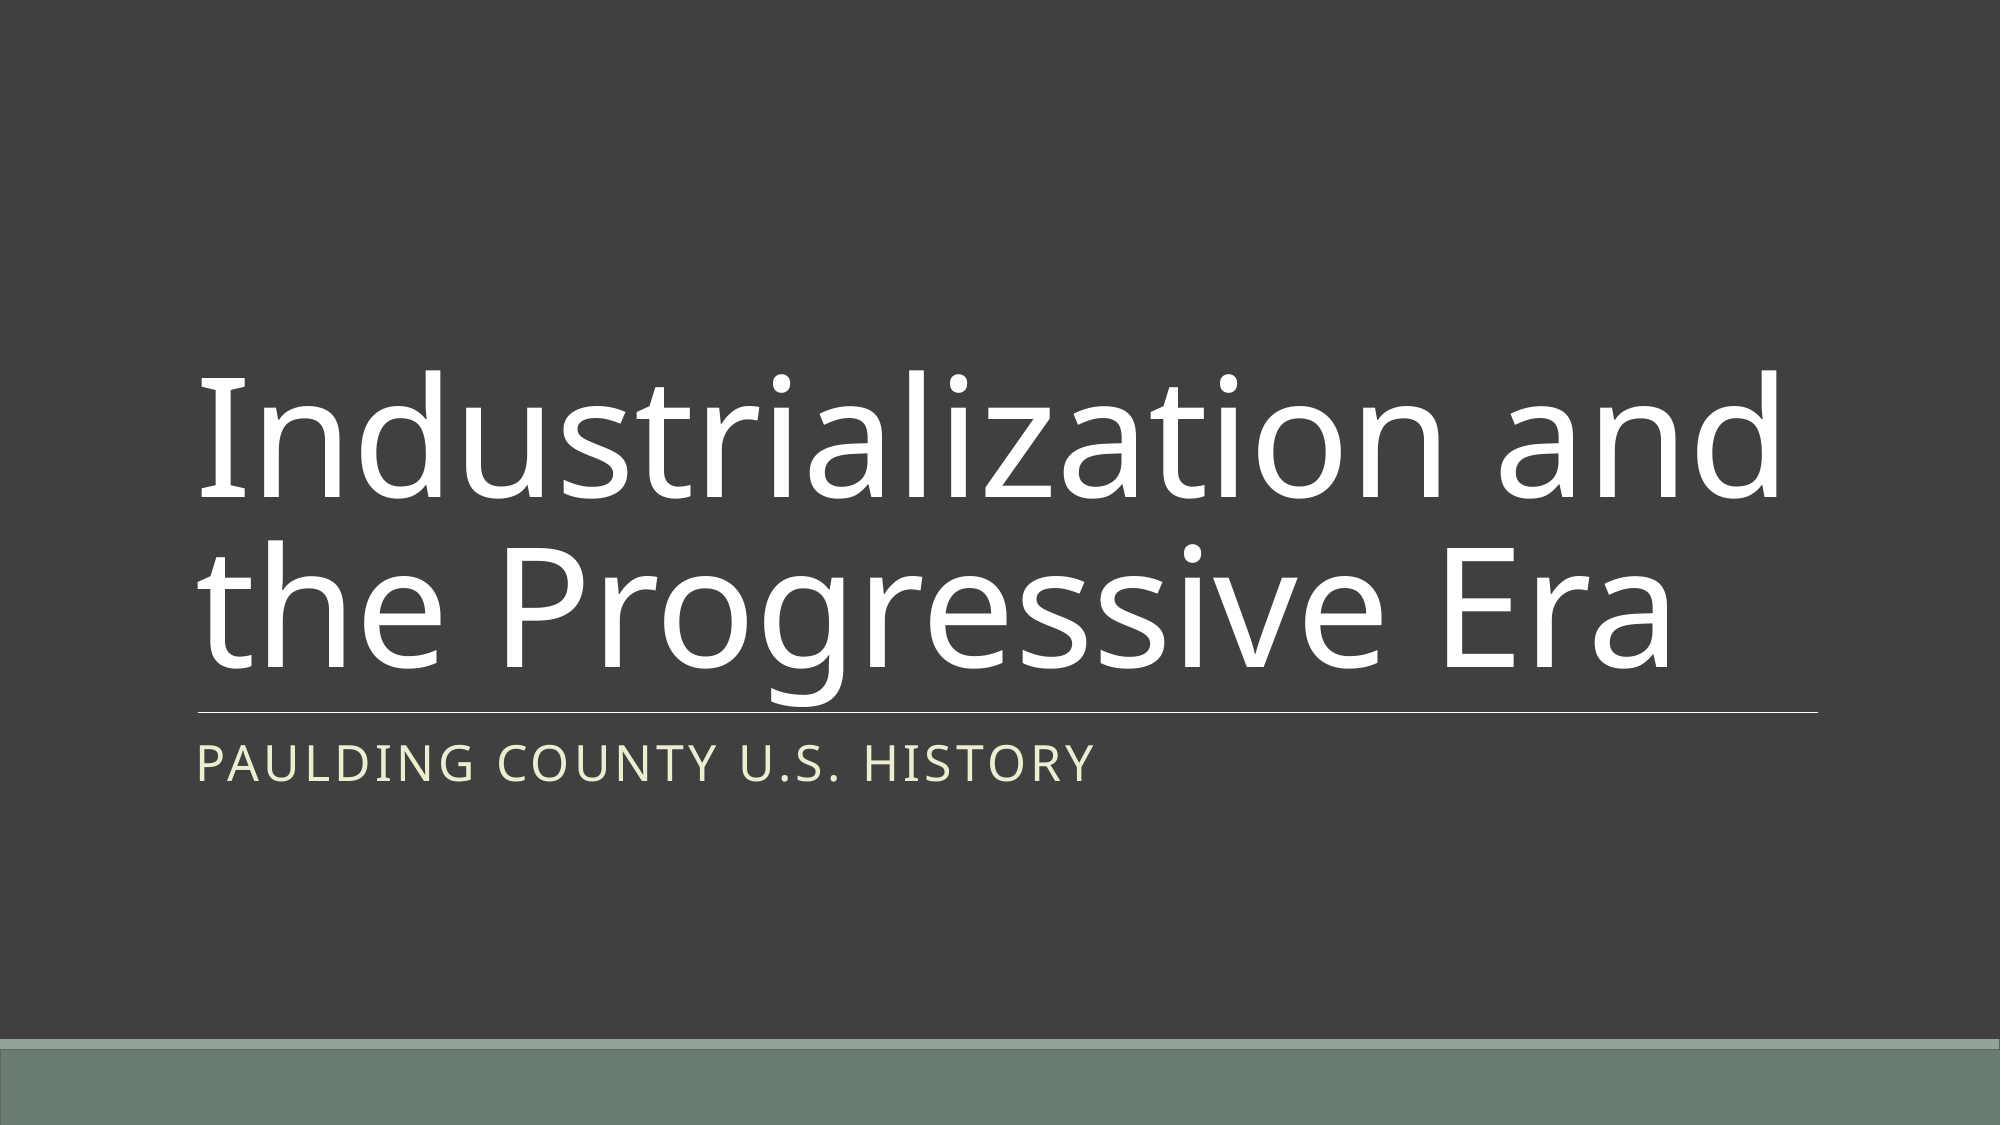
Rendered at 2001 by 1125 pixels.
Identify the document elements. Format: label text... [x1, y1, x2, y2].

subtitle Paulding County U.S. History [180, 730, 1831, 919]
title Industrialization and the Progressive Era [180, 124, 1830, 710]
